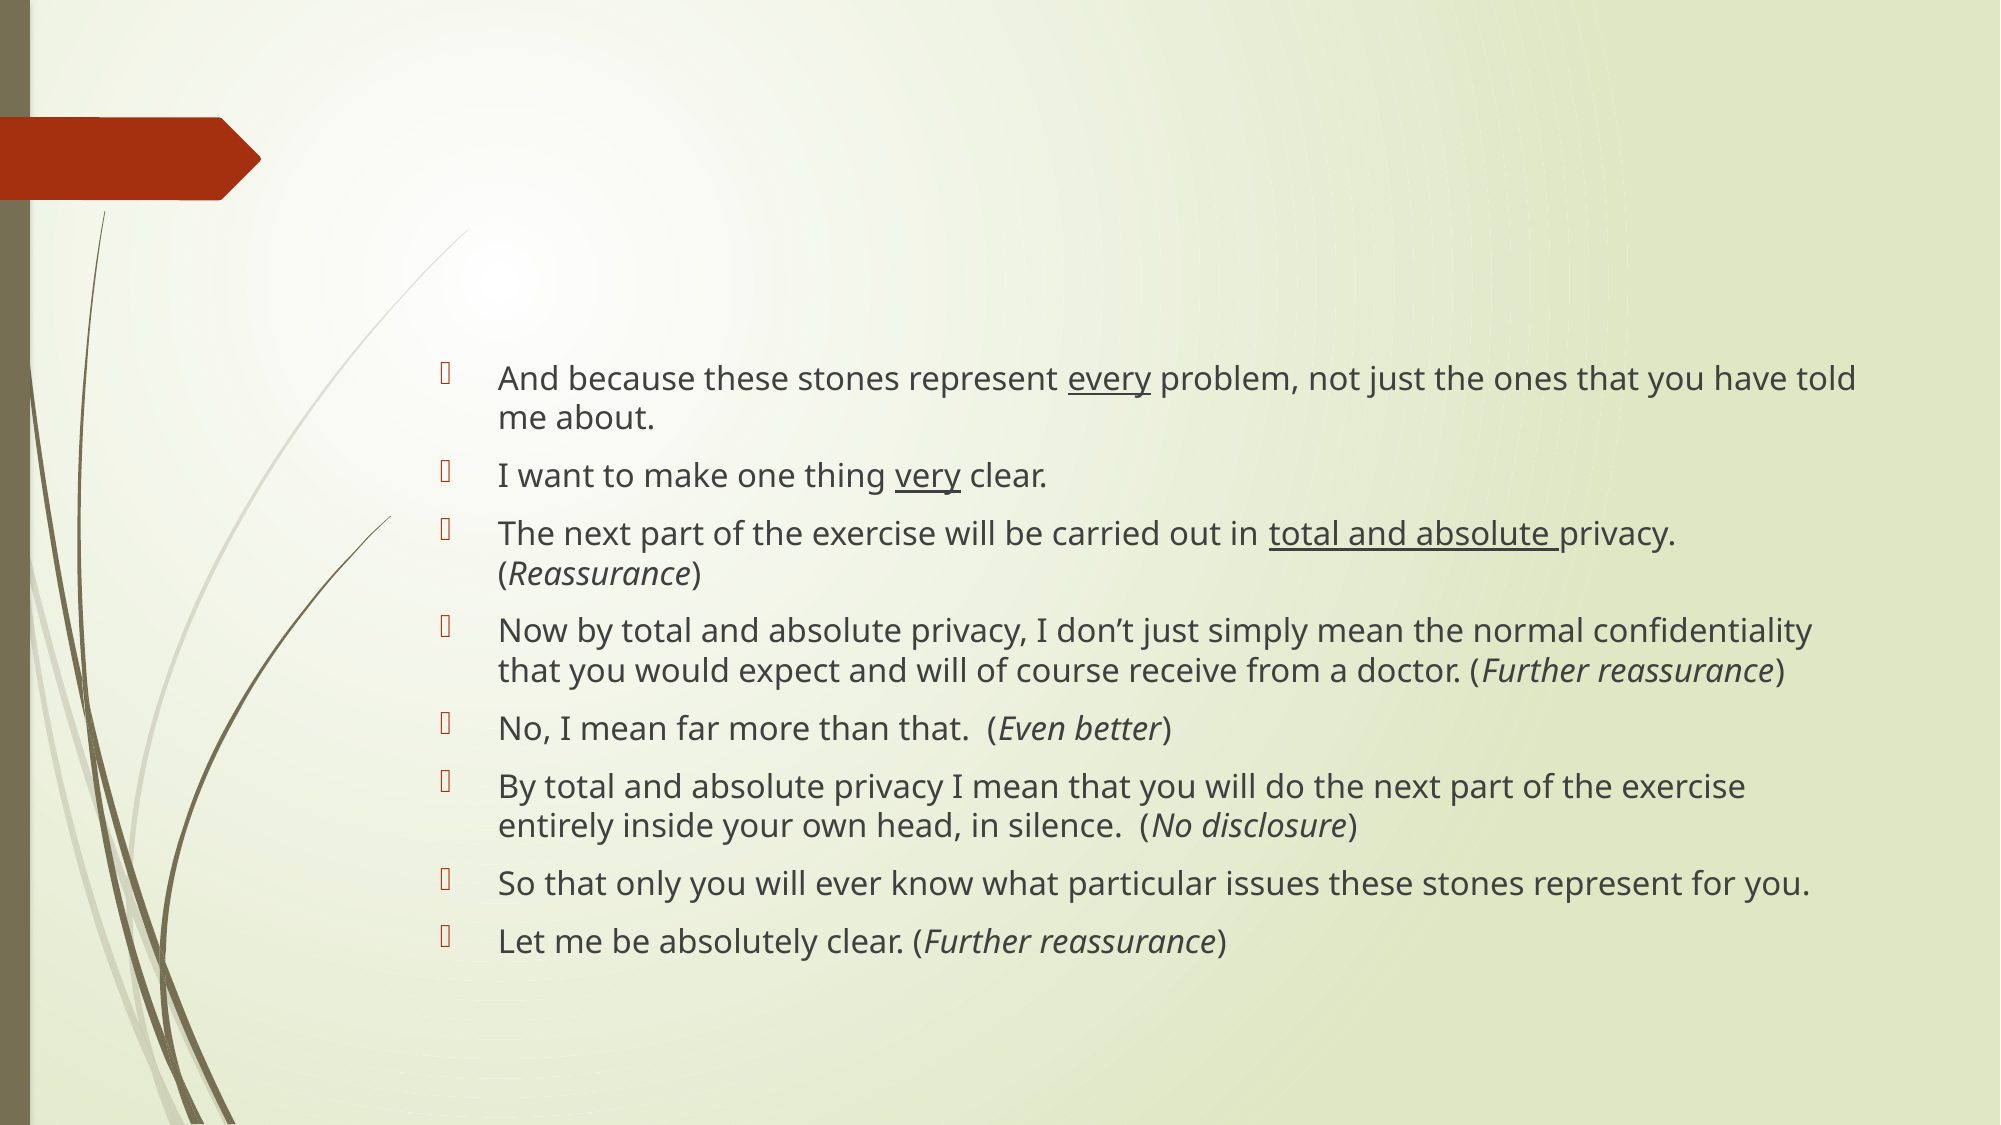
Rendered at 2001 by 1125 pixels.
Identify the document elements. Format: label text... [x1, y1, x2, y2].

list And because these stones represent every problem, not just the ones that you have told me about. I want to make one thing very clear. The next part of the exercise will be carried out in total and absolute privacy. (Reassurance) Now by total and absolute privacy, I don’t just simply mean the normal confidentiality that you would expect and will of course receive from a doctor. (Further reassurance) No, I mean far more than that. (Even better) By total and absolute privacy I mean that you will do the next part of the exercise entirely inside your own head, in silence. (No disclosure) So that only you will ever know what particular issues these stones represent for you. Let me be absolutely clear. (Further reassurance) [424, 350, 1888, 970]
